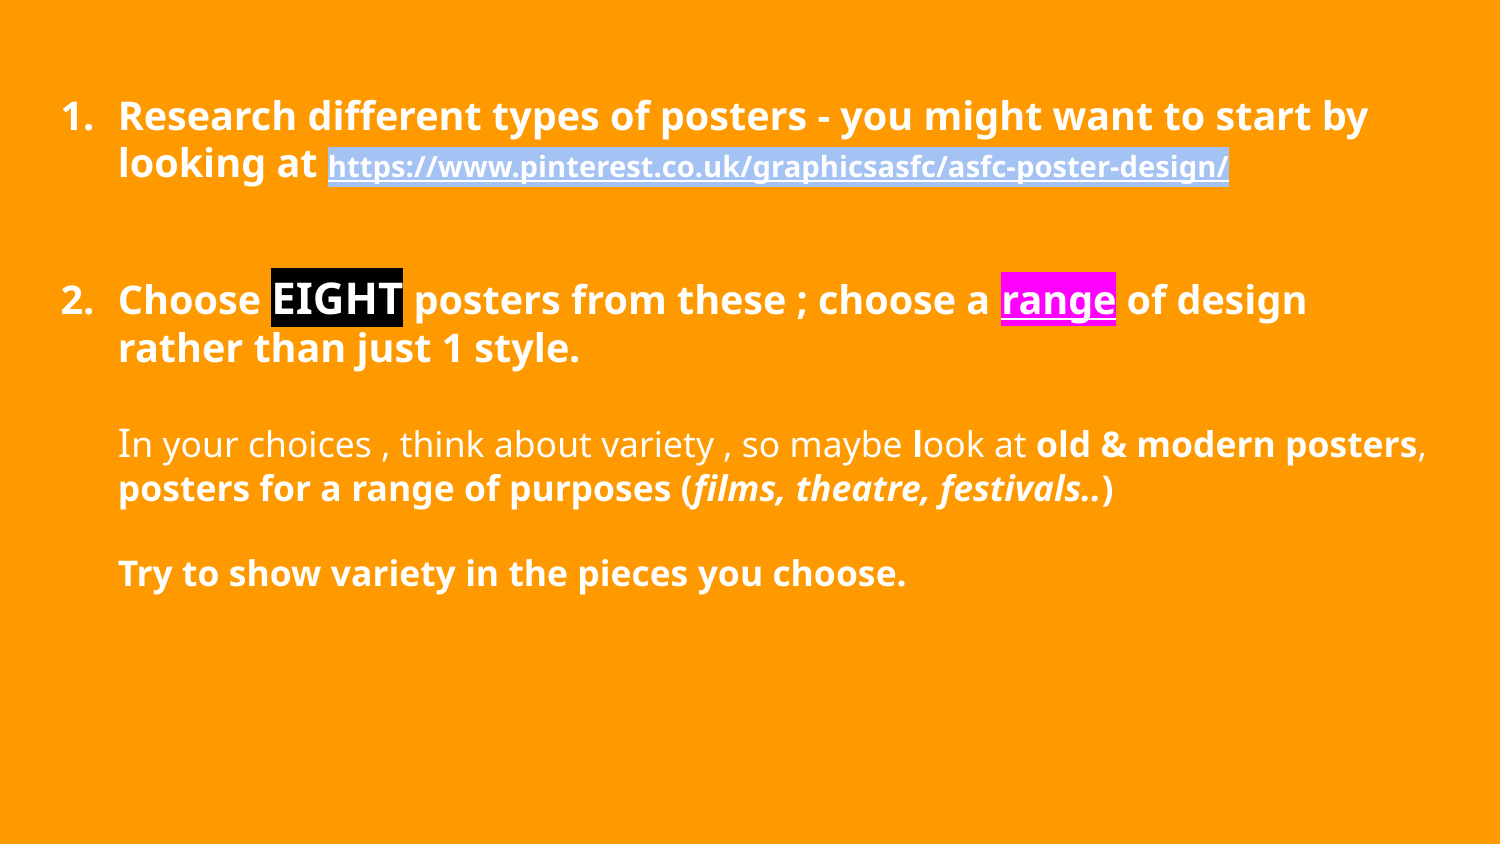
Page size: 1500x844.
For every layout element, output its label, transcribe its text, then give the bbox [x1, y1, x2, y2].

text_box Research different types of posters - you might want to start by looking at https://www.pinterest.co.uk/graphicsasfc/asfc-poster-design/ Choose EIGHT posters from these ; choose a range of design rather than just 1 style. In your choices , think about variety , so maybe look at old & modern posters, posters for a range of purposes (films, theatre, festivals..) Try to show variety in the pieces you choose. [27, 75, 1459, 508]
